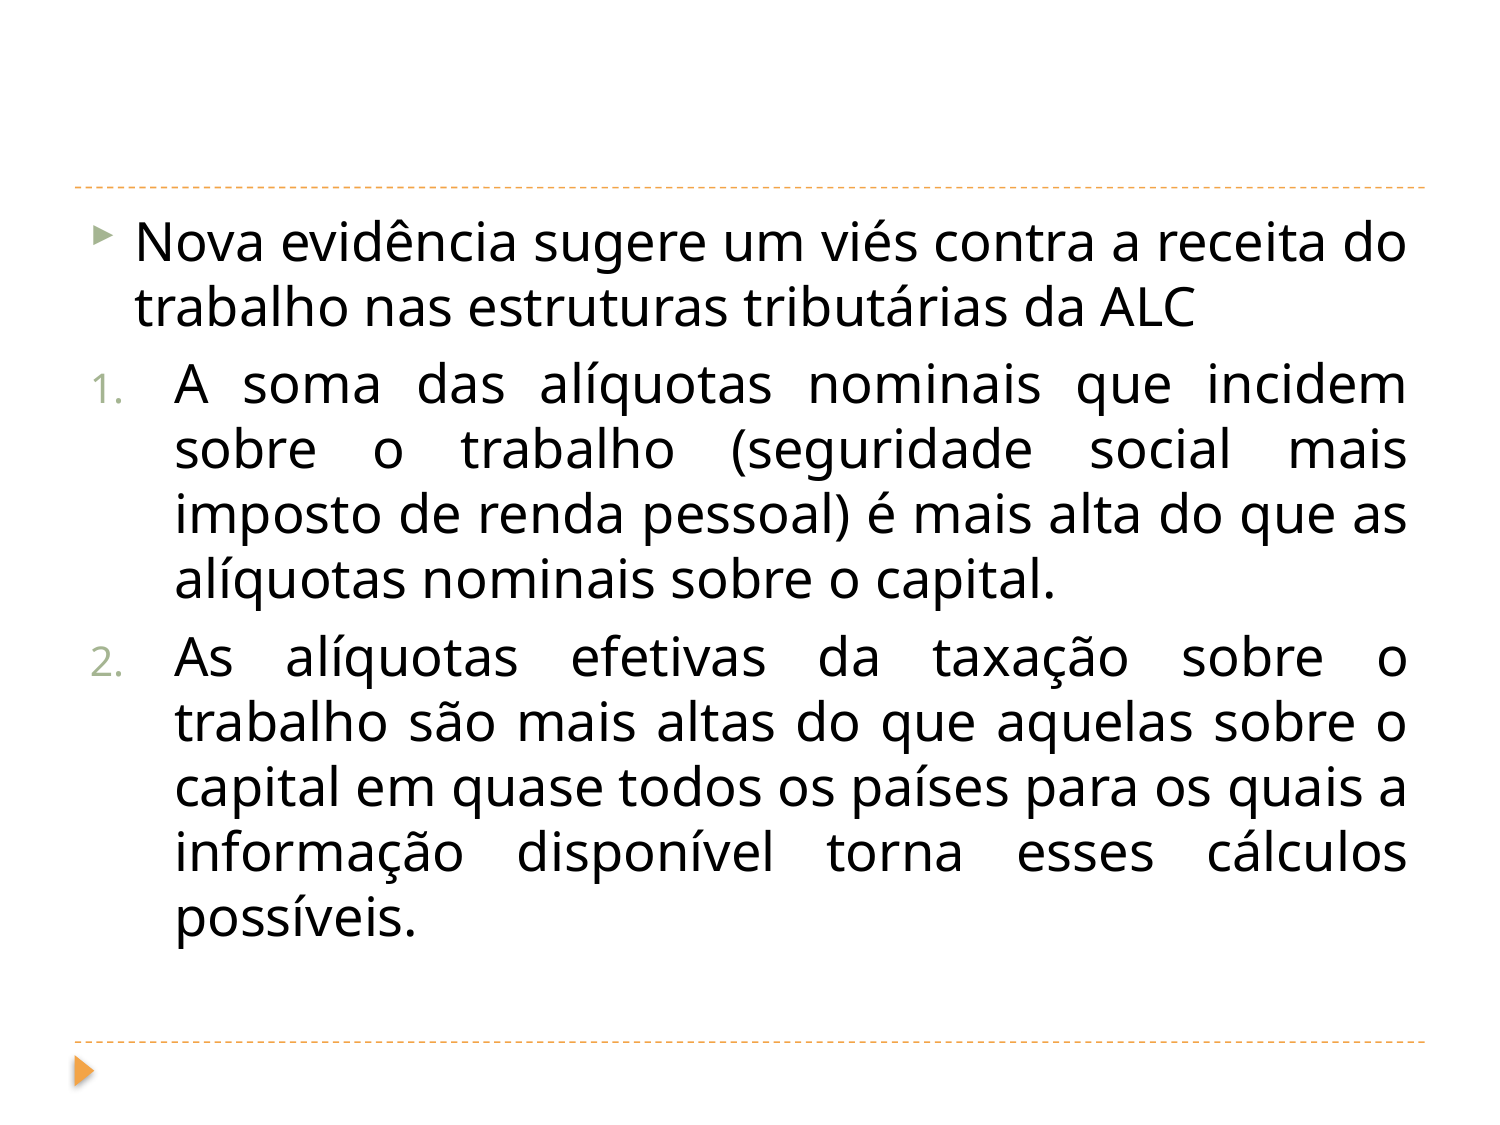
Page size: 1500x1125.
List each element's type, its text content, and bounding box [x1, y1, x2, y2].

list Nova evidência sugere um viés contra a receita do trabalho nas estruturas tributárias da ALC A soma das alíquotas nominais que incidem sobre o trabalho (seguridade social mais imposto de renda pessoal) é mais alta do que as alíquotas nominais sobre o capital. As alíquotas efetivas da taxação sobre o trabalho são mais altas do que aquelas sobre o capital em quase todos os países para os quais a informação disponível torna esses cálculos possíveis. [75, 200, 1425, 1010]
